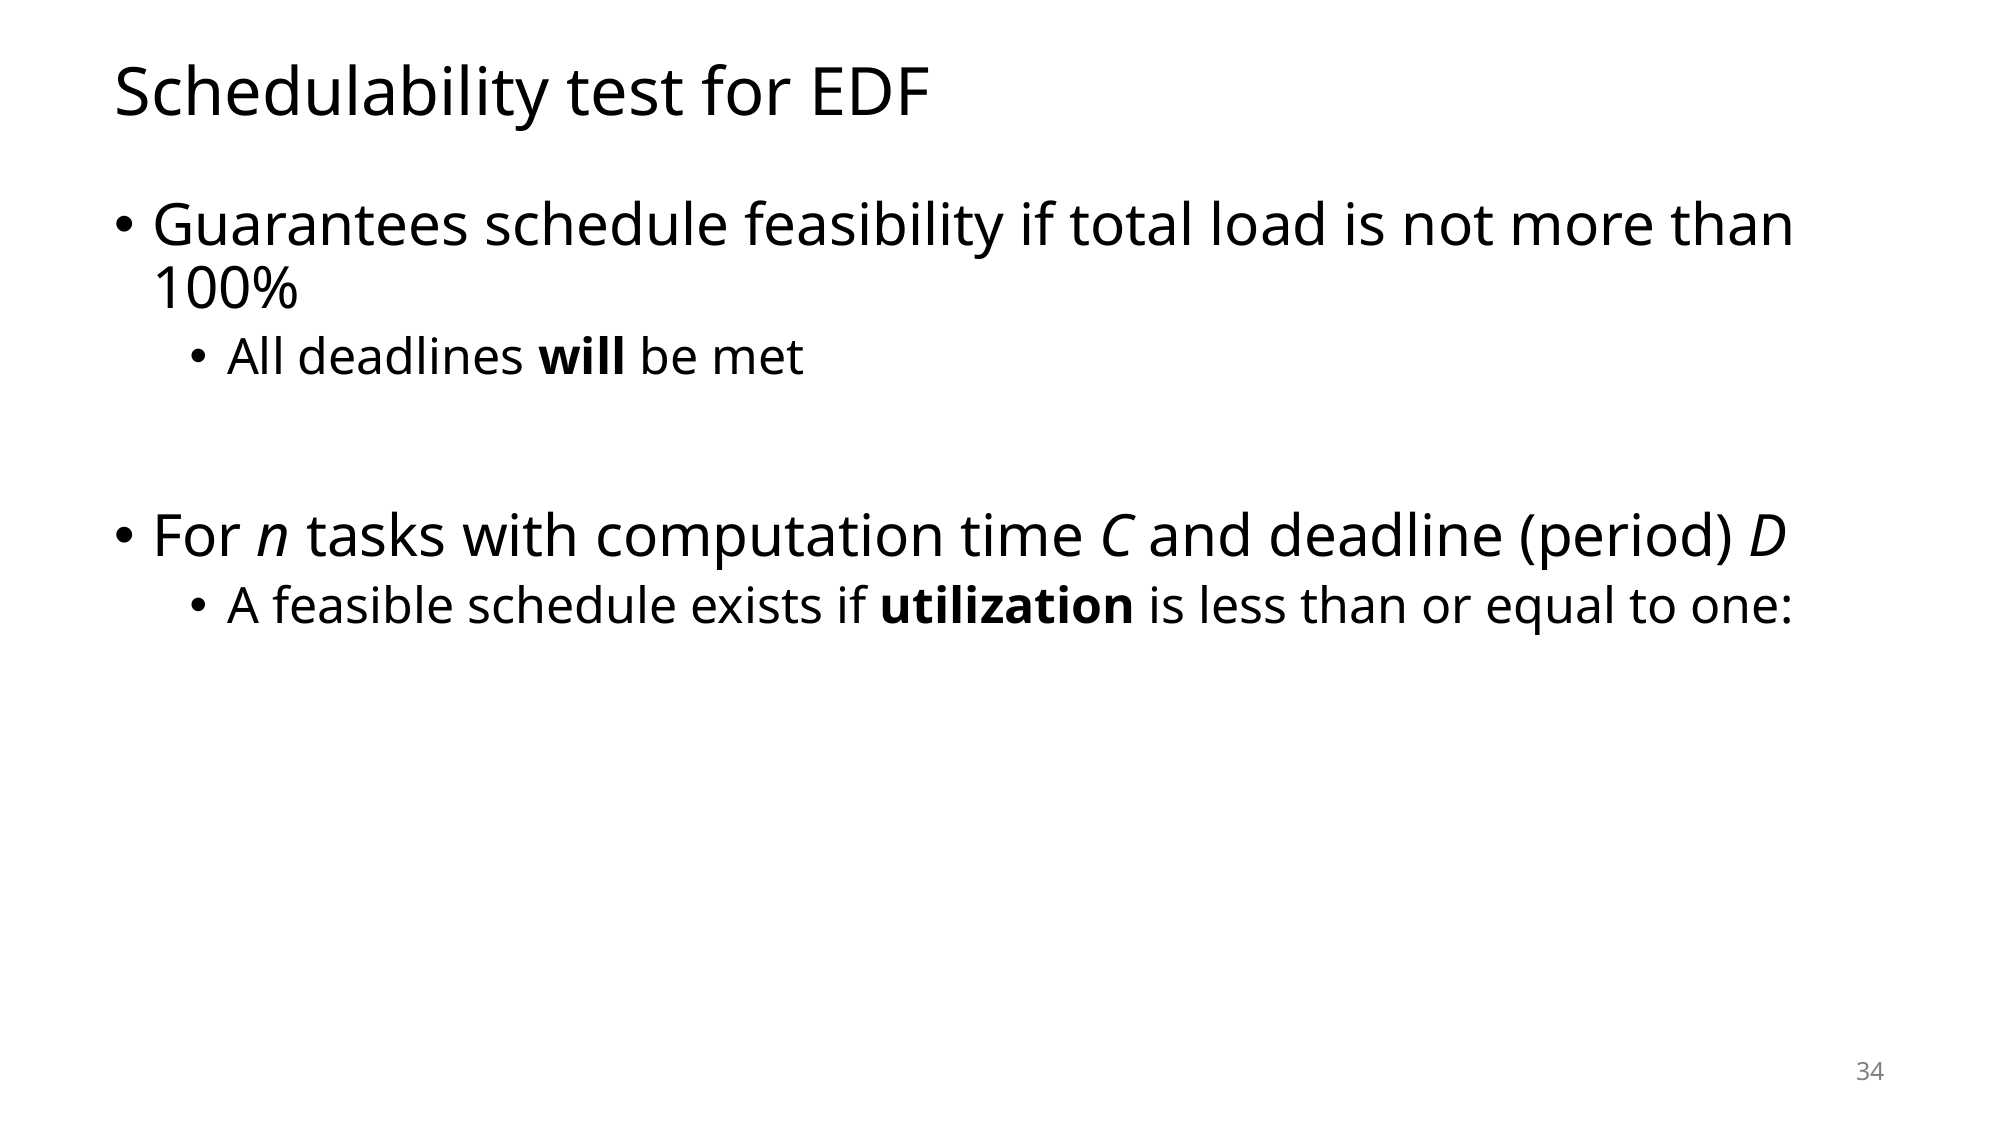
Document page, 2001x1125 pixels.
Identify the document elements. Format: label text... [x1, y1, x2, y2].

title Schedulability test for EDF [99, 37, 1900, 150]
slide_number 34 [1749, 1042, 1900, 1103]
